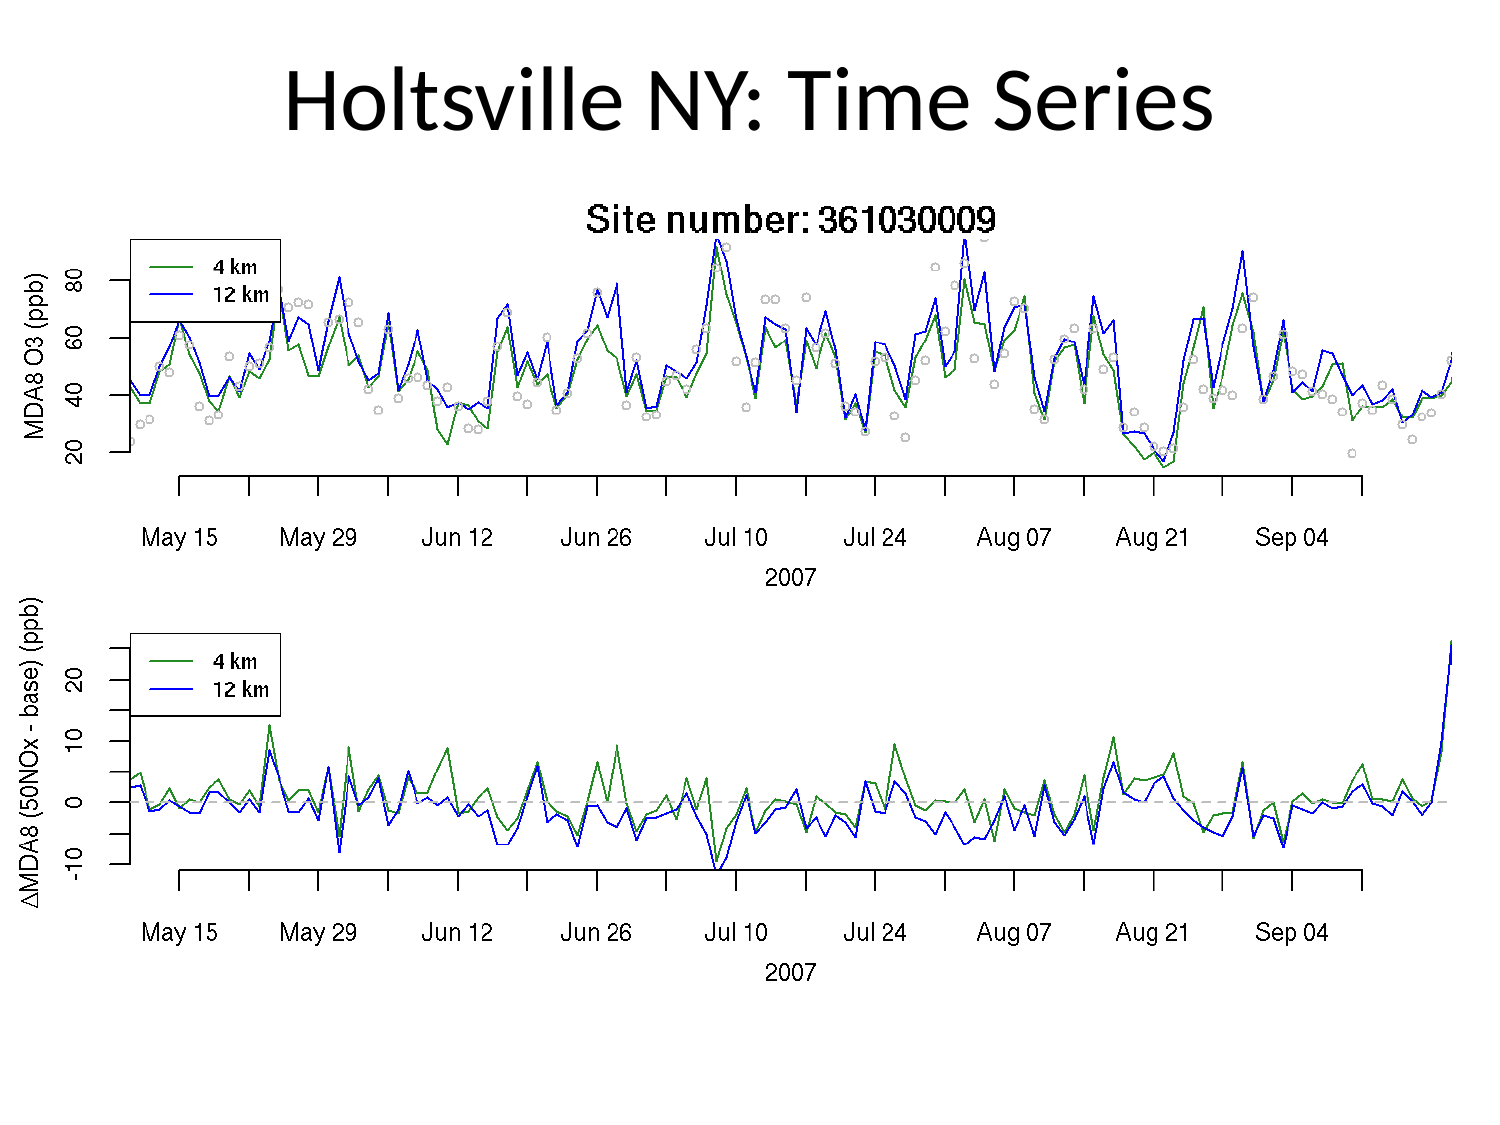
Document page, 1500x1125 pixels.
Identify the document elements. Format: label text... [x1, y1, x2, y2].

title Holtsville NY: Time Series [0, 0, 1500, 188]
picture [12, 199, 1490, 988]
